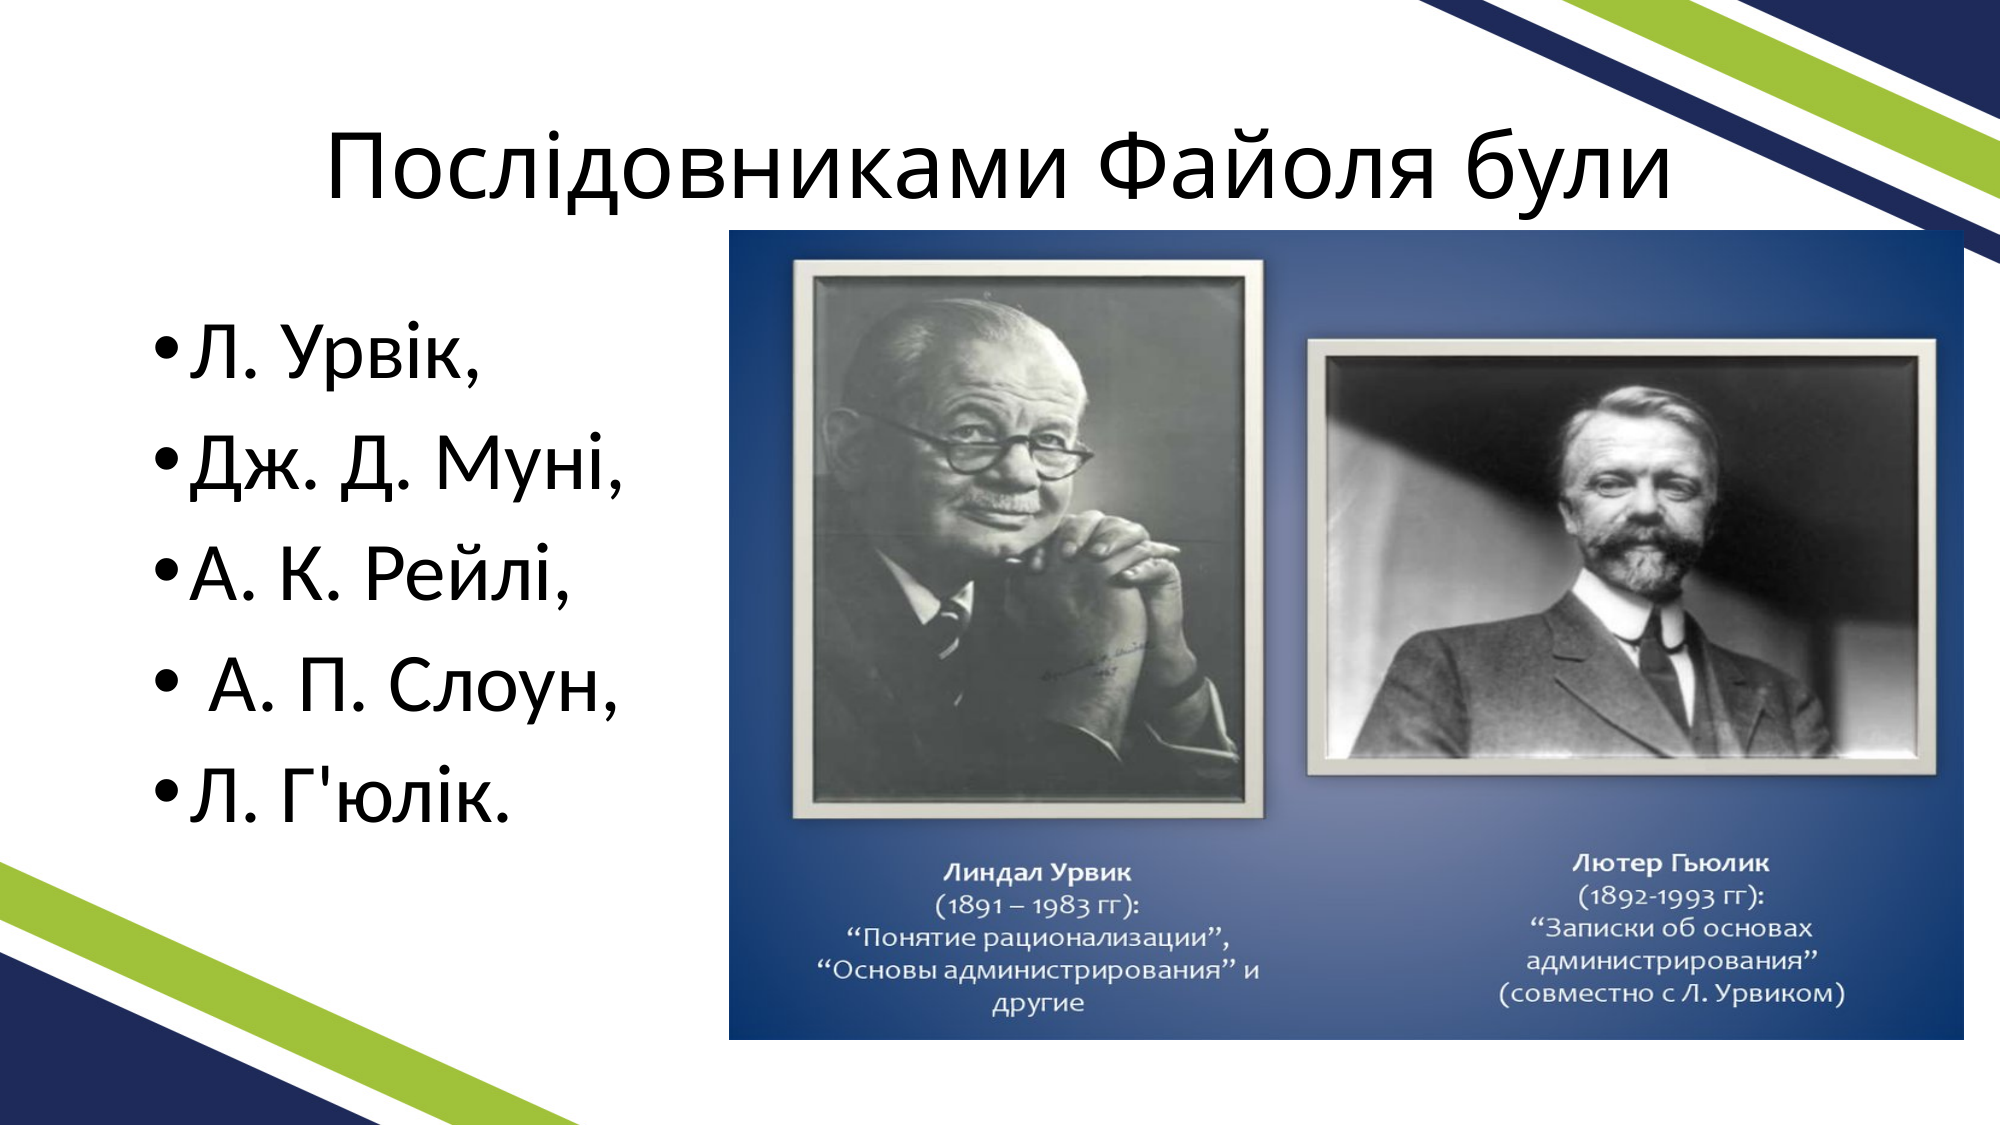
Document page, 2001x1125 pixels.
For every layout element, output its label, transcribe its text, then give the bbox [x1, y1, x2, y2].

title Послідовниками Файоля були [137, 59, 1863, 278]
picture [0, 0, 2000, 1125]
list Л. Урвік, Дж. Д. Муні, А. К. Рейлі, А. П. Слоун, Л. Г'юлік. [137, 299, 729, 1014]
